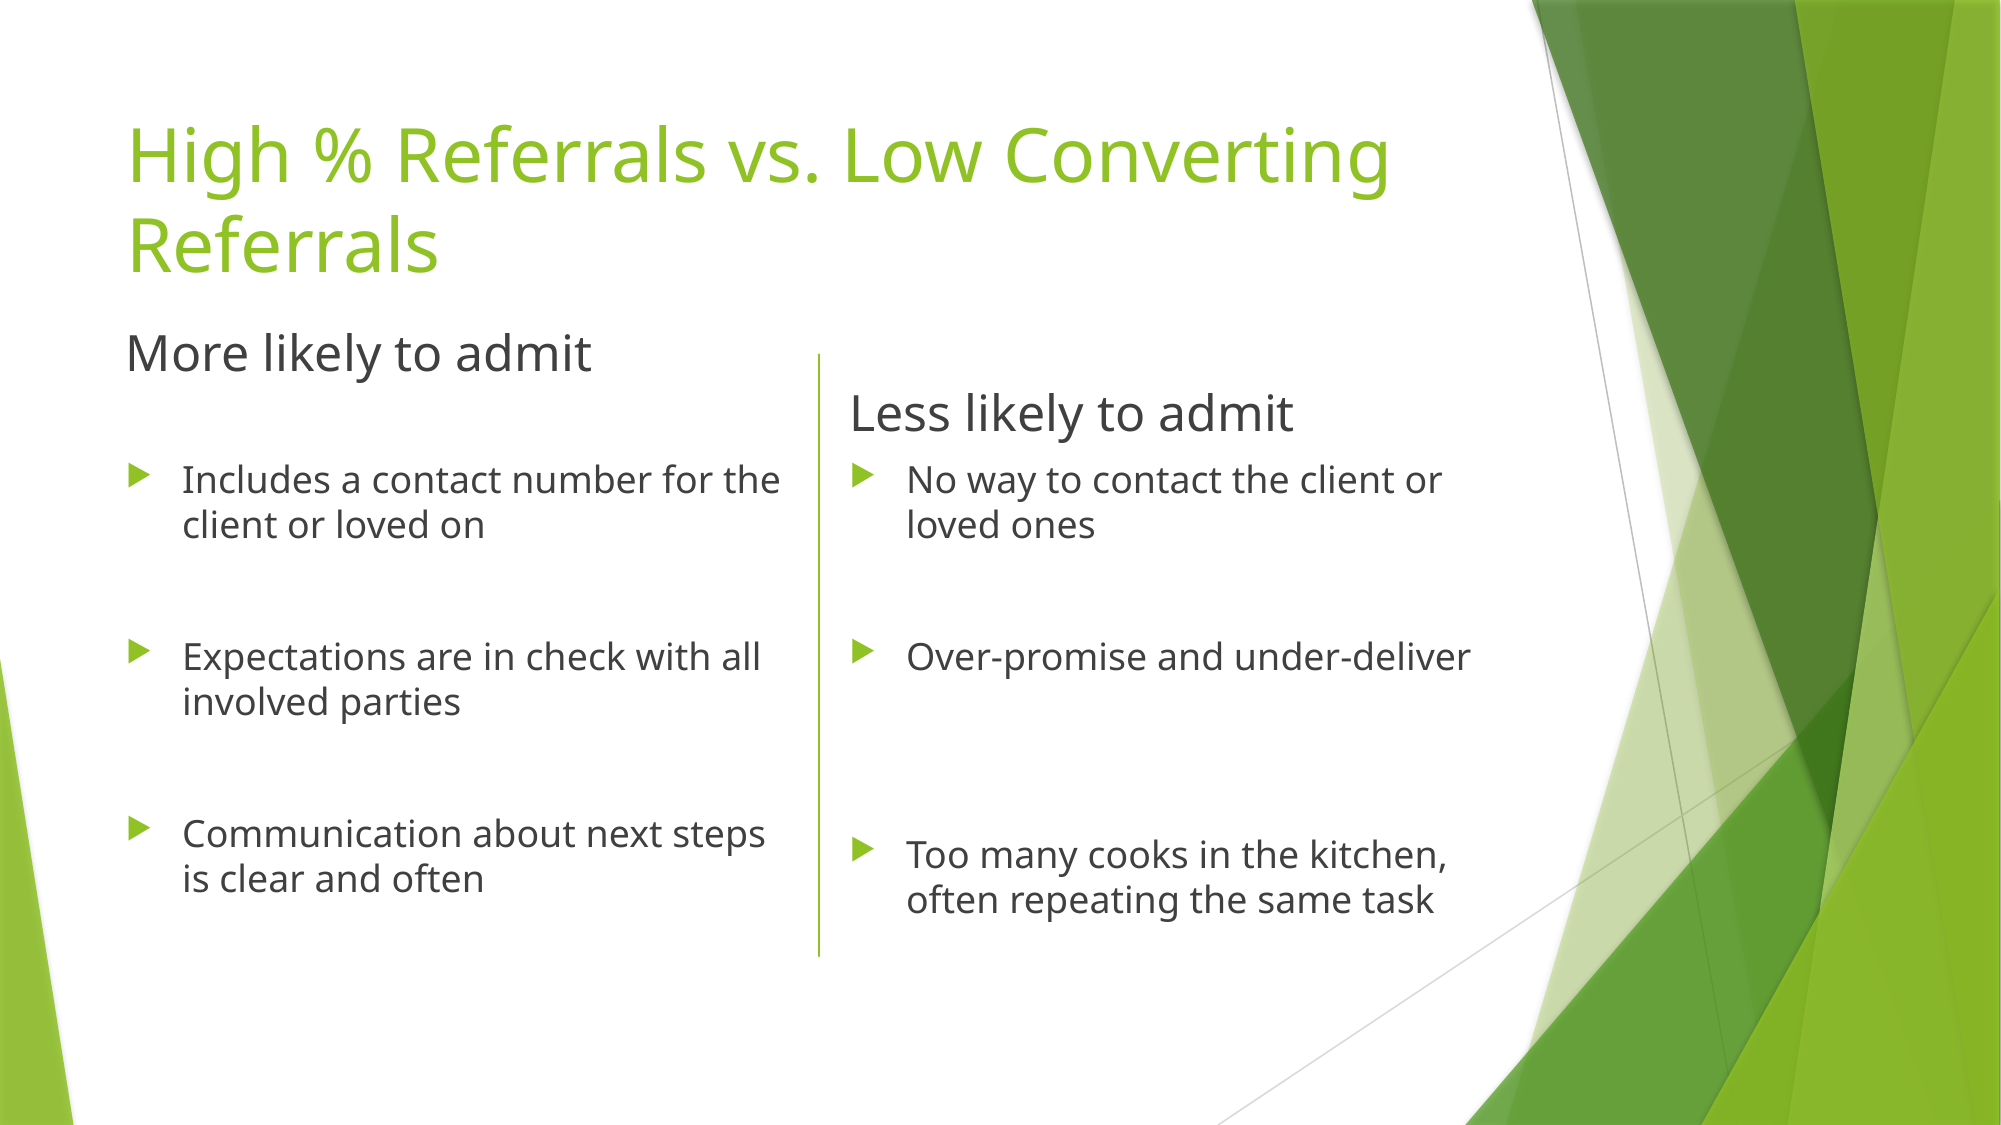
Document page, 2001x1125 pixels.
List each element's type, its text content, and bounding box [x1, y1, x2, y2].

list Includes a contact number for the client or loved on Expectations are in check with all involved parties Communication about next steps is clear and often [110, 448, 798, 991]
list No way to contact the client or loved ones Over-promise and under-deliver Too many cooks in the kitchen, often repeating the same task [834, 448, 1522, 991]
list More likely to admit [110, 354, 798, 448]
title High % Referrals vs. Low Converting Referrals [111, 99, 1522, 317]
list Less likely to admit [834, 354, 1522, 448]
